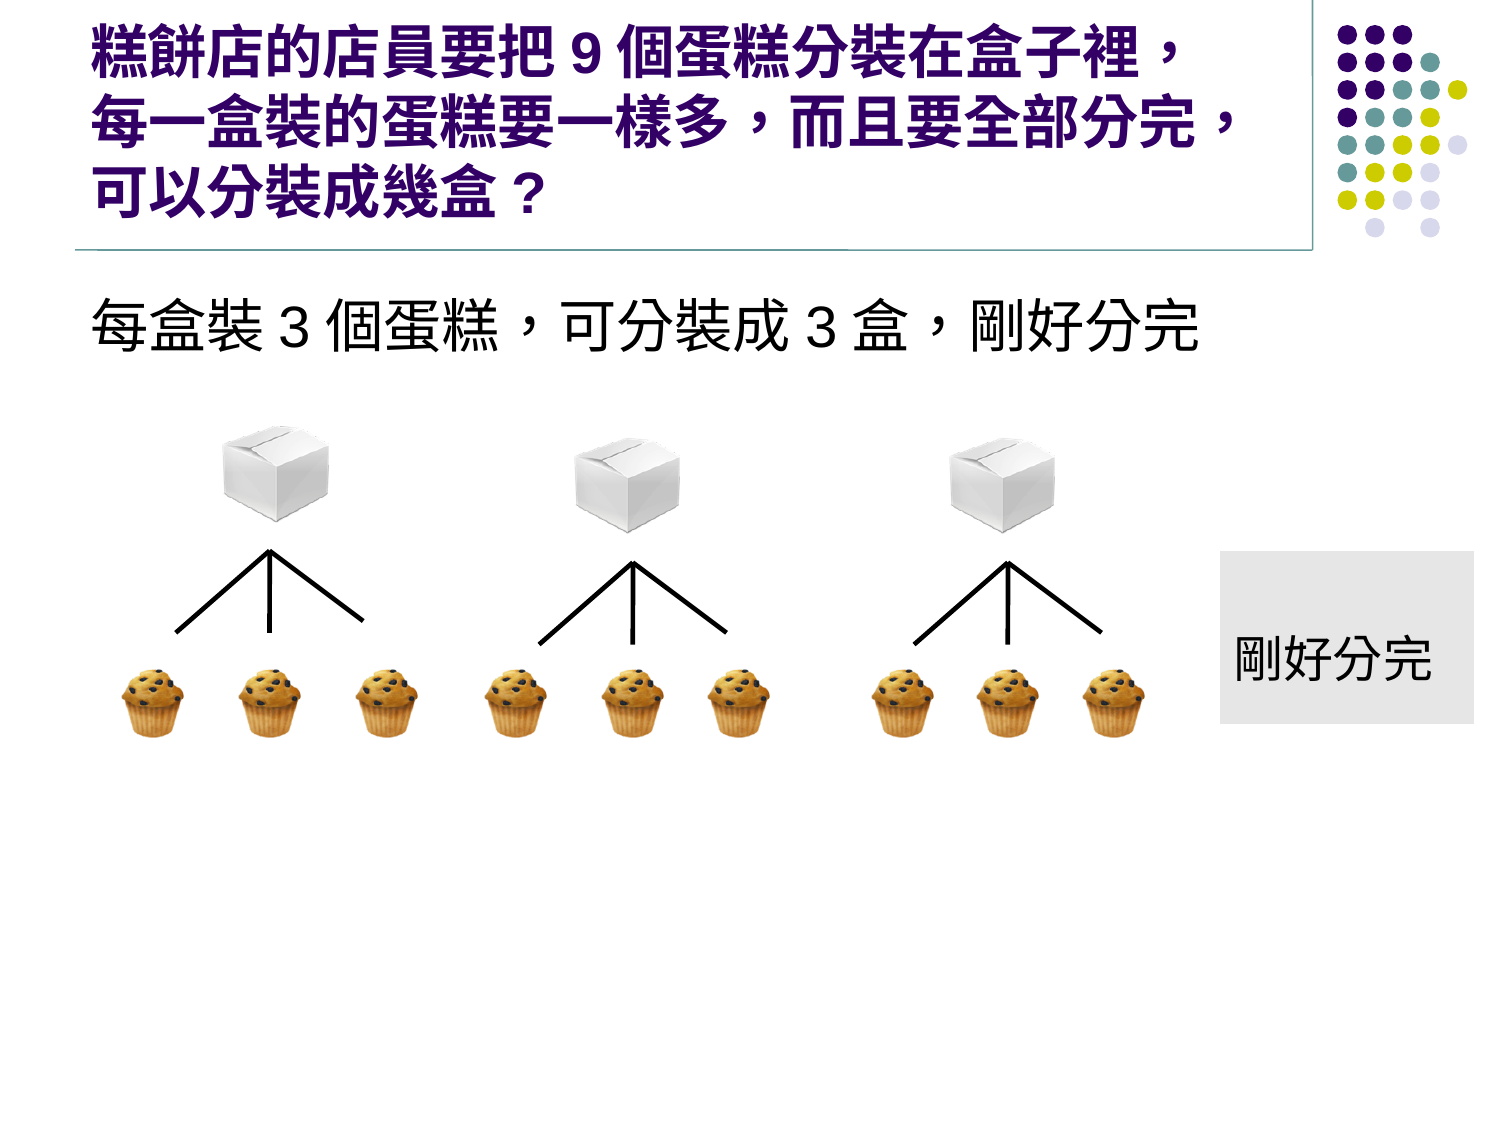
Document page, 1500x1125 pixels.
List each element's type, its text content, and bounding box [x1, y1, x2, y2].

list 每盒裝3個蛋糕，可分裝成3盒，剛好分完 [75, 282, 1425, 1006]
text_box 剛好分完 [1218, 549, 1476, 726]
title 糕餅店的店員要把9個蛋糕分裝在盒子裡， 每一盒裝的蛋糕要一樣多，而且要全部分完，可以分裝成幾盒? [75, 20, 1313, 233]
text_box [116, 421, 1149, 739]
